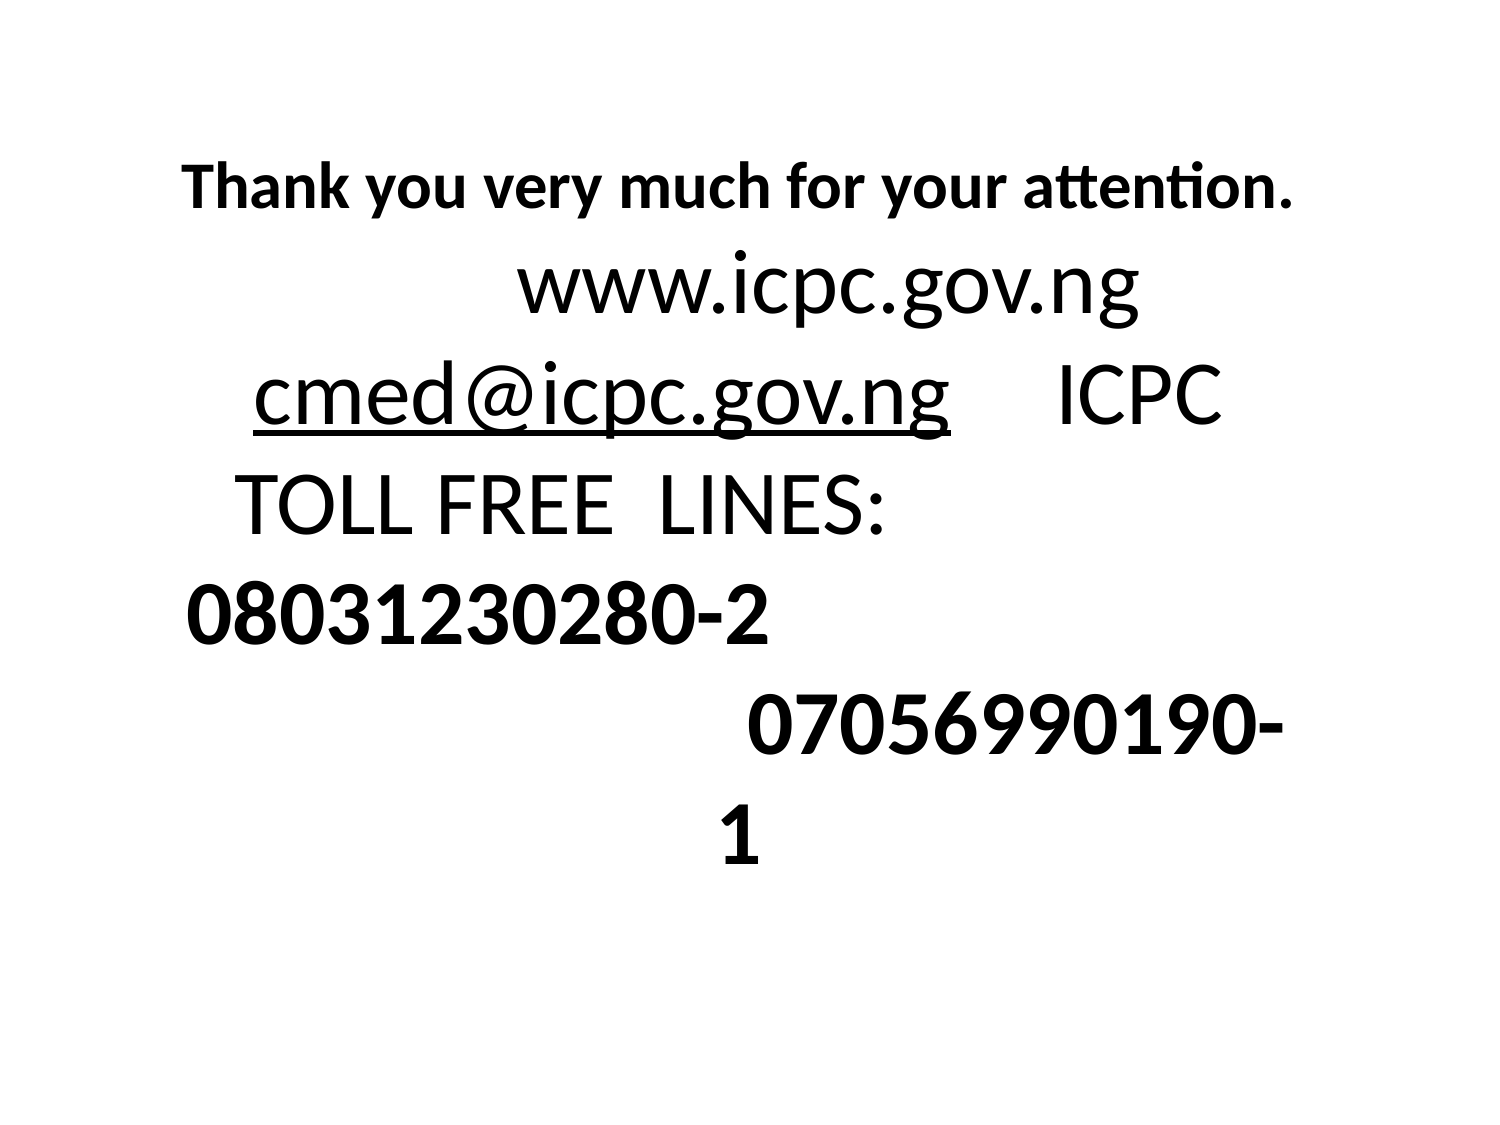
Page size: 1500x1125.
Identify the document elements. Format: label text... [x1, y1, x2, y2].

title Thank you very much for your attention. www.icpc.gov.ng cmed@icpc.gov.ng ICPC TOLL FREE LINES: 08031230280-2 07056990190-1 [162, 112, 1315, 913]
